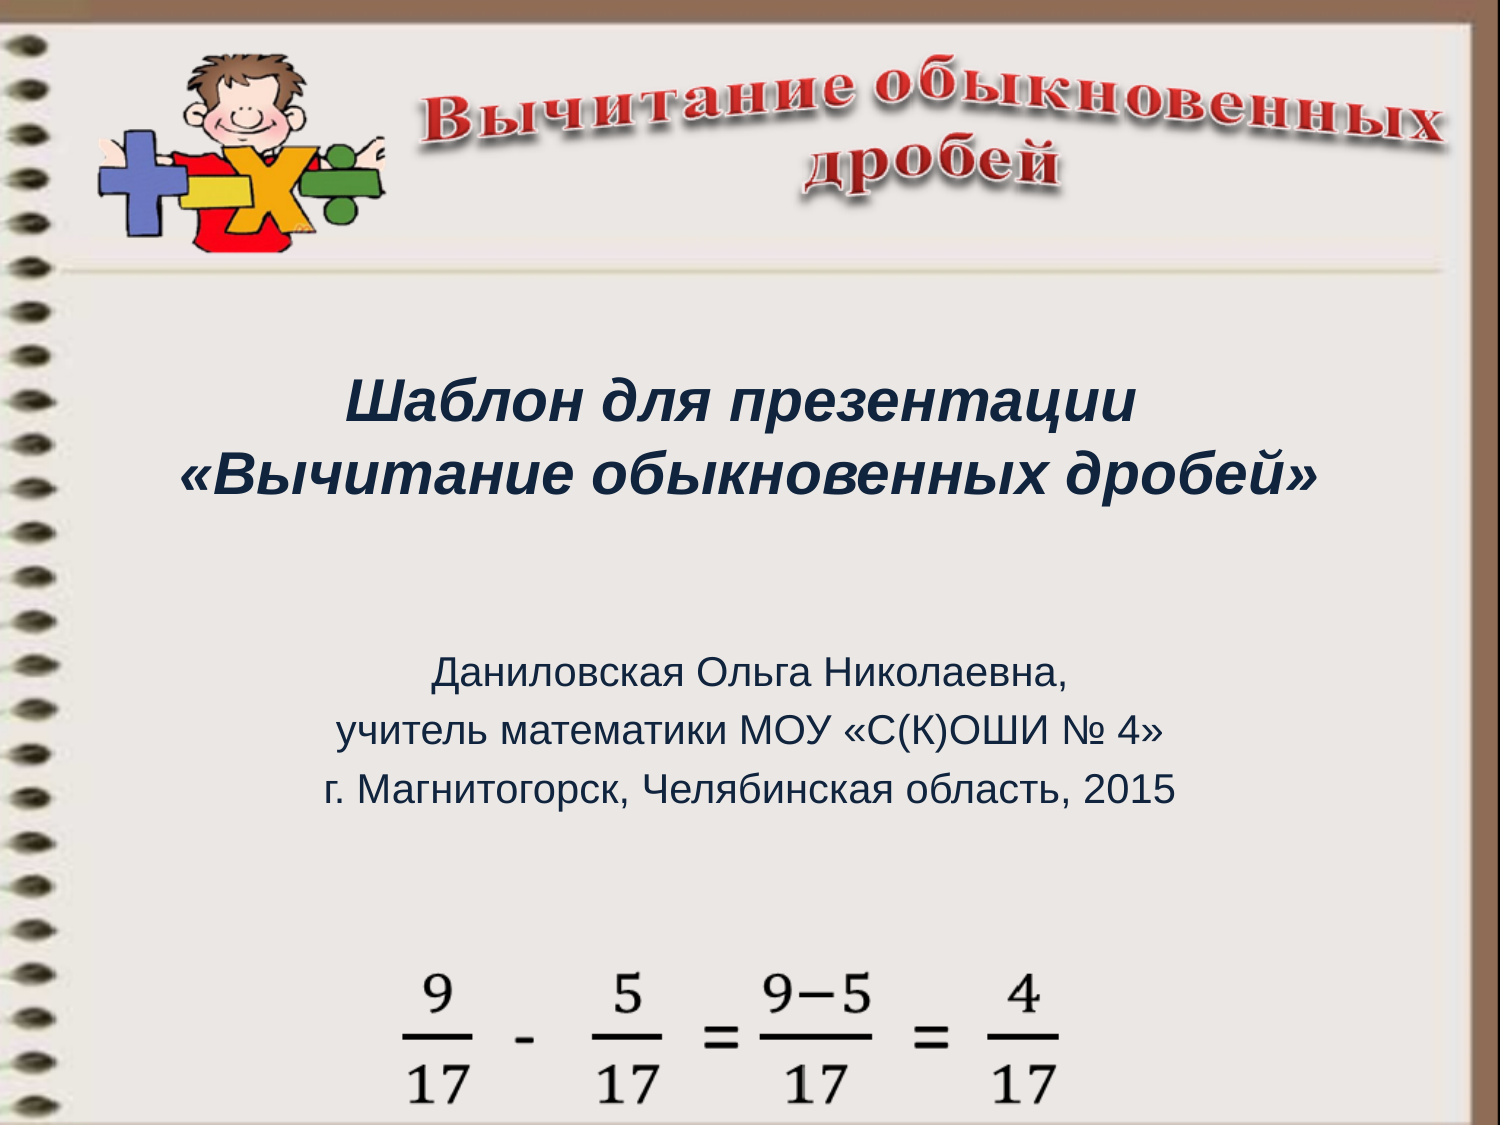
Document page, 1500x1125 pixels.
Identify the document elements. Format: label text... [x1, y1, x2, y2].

title Шаблон для презентации «Вычитание обыкновенных дробей» [112, 349, 1388, 591]
picture [0, 0, 1500, 1125]
subtitle Даниловская Ольга Николаевна, учитель математики МОУ «С(К)ОШИ № 4» г. Магнитогорск, Челябинская область, 2015 [225, 637, 1275, 925]
